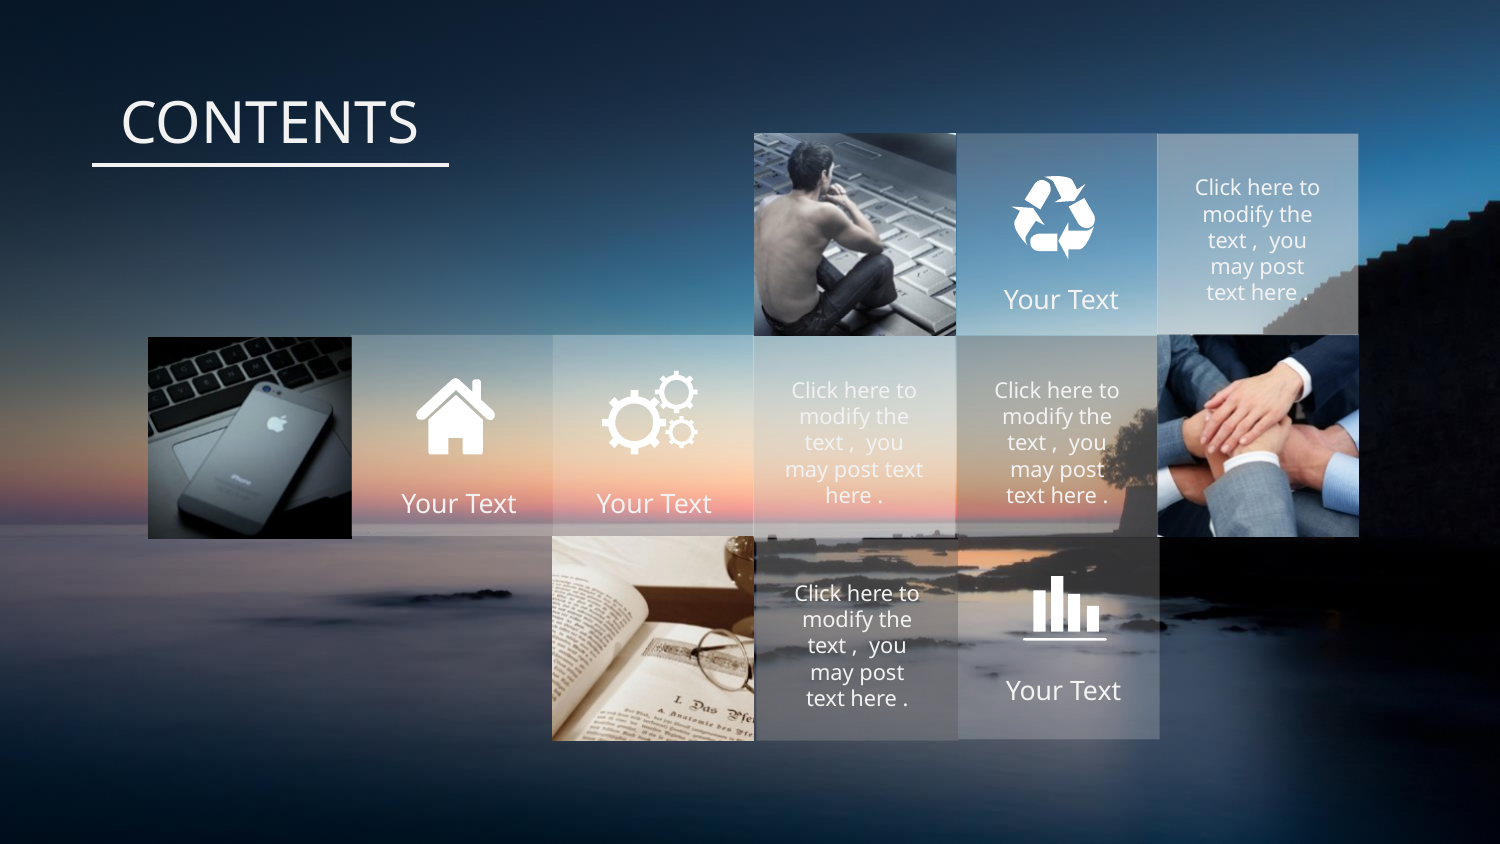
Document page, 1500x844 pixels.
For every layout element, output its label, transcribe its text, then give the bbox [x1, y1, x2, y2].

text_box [552, 334, 753, 537]
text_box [351, 334, 552, 537]
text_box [753, 336, 956, 538]
picture [0, 0, 1500, 844]
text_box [756, 539, 959, 741]
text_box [1156, 133, 1359, 336]
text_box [958, 537, 1160, 740]
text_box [956, 336, 1159, 538]
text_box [956, 133, 1156, 335]
text_box CONTENTS [82, 79, 458, 162]
